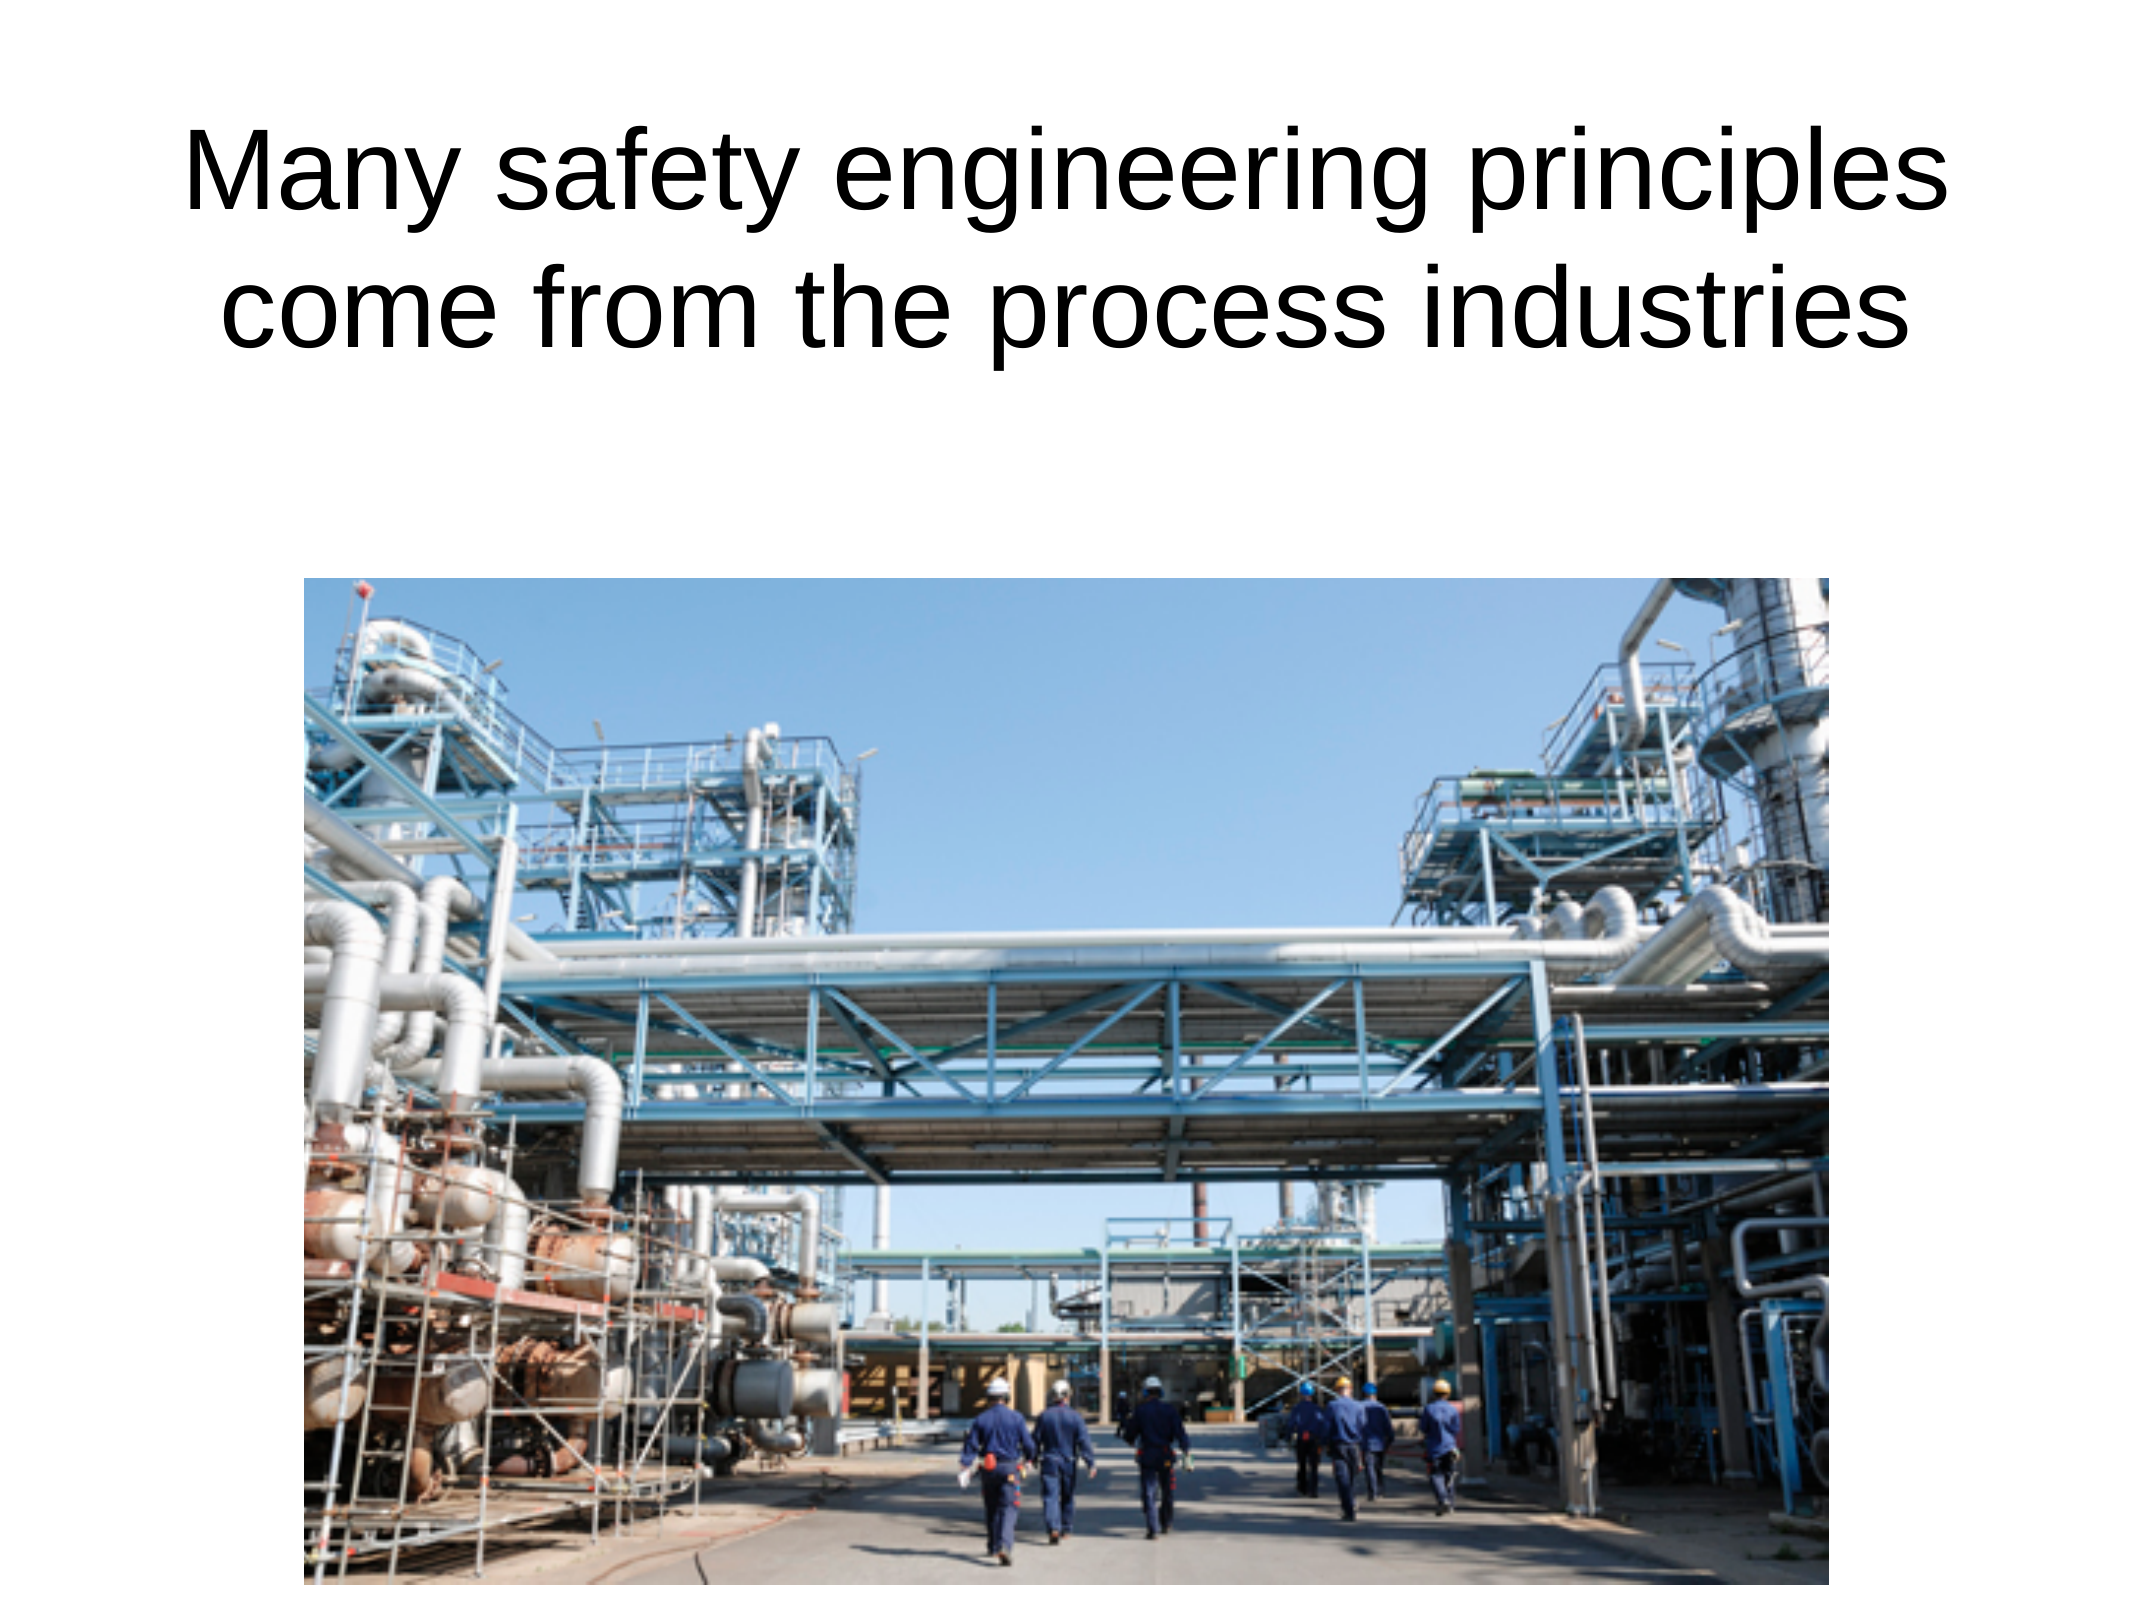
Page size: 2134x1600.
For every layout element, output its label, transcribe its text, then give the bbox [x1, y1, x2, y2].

picture [304, 578, 1830, 1585]
title Many safety engineering principles come from the process industries [155, 54, 1978, 411]
